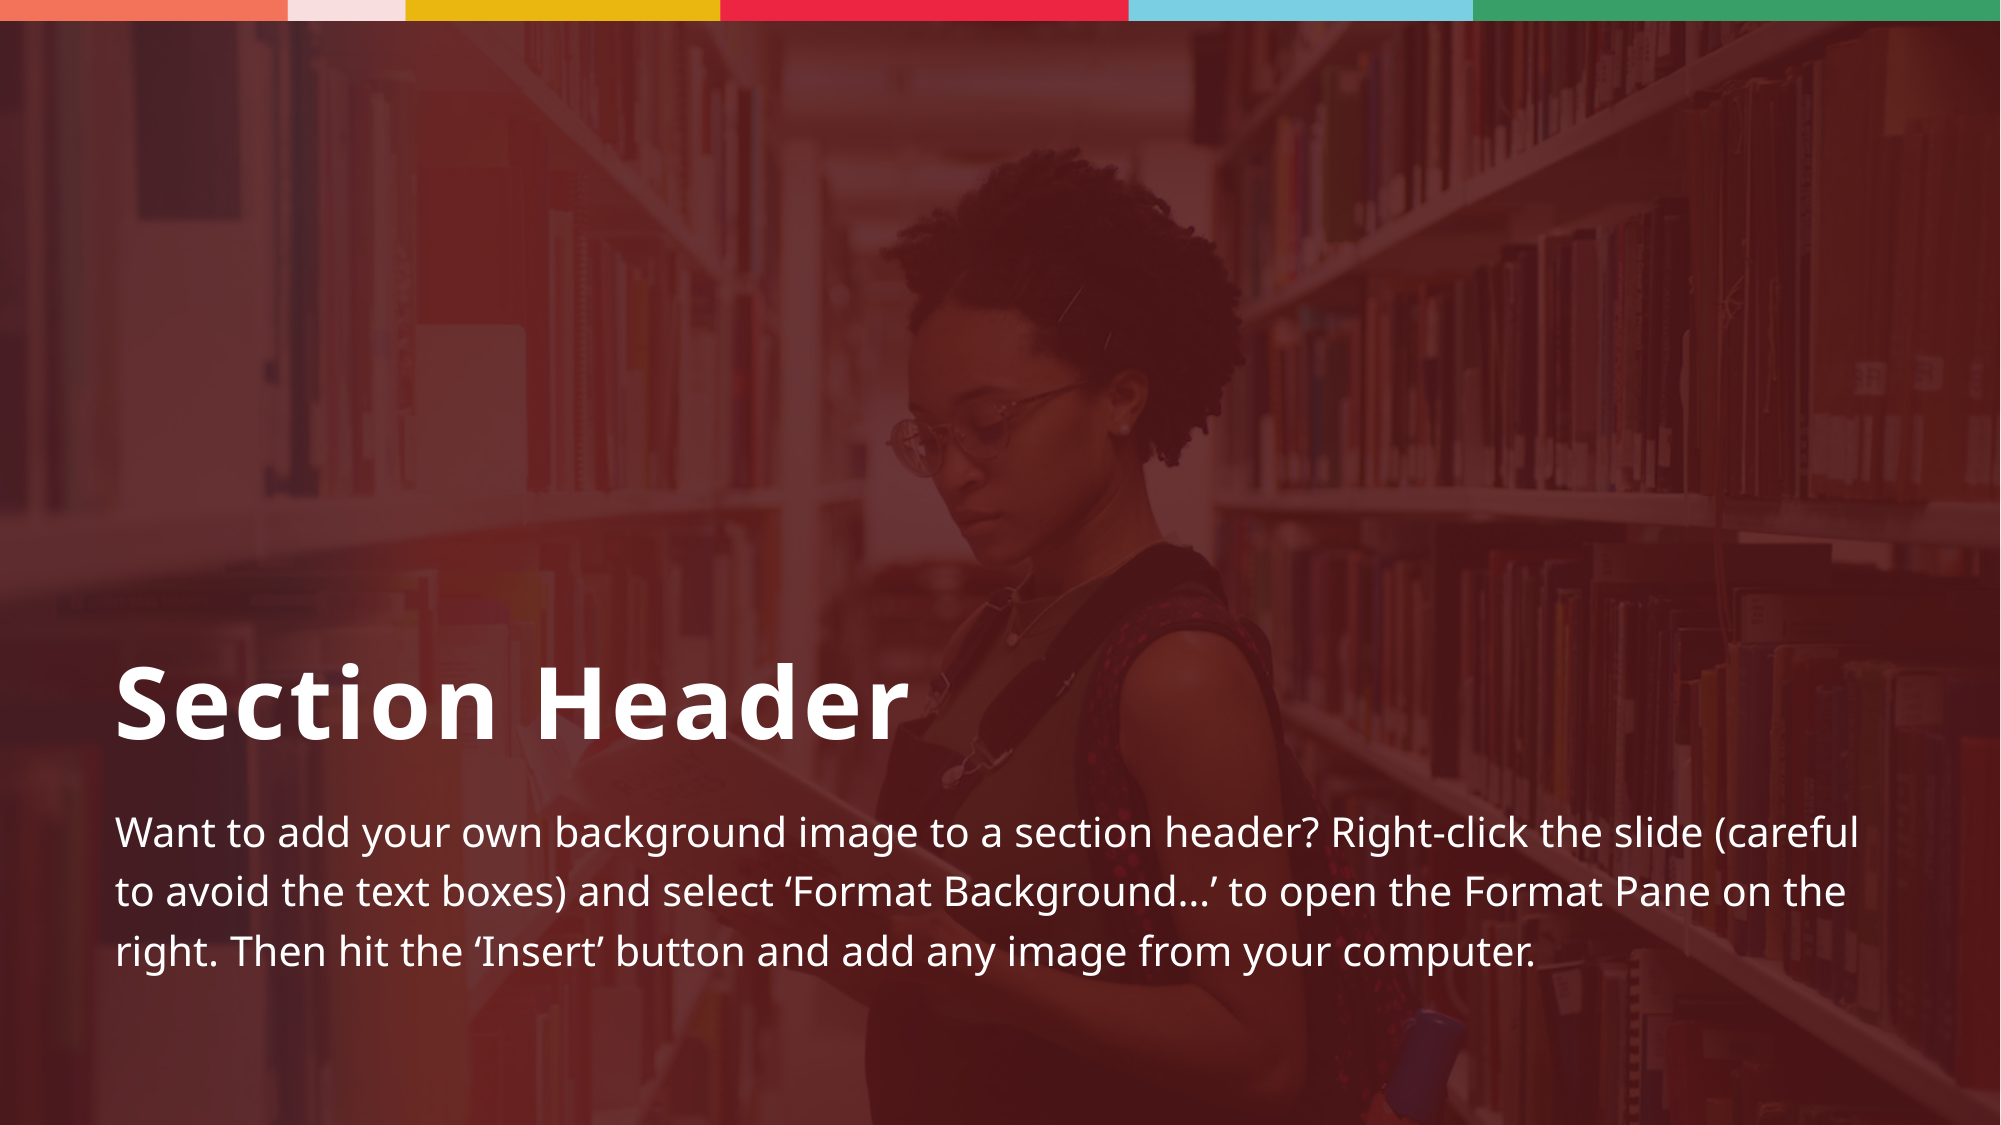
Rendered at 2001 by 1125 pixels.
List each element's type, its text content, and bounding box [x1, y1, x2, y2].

picture [0, 0, 2001, 1125]
list Want to add your own background image to a section header? Right-click the slide (careful to avoid the text boxes) and select ‘Format Background…’ to open the Format Pane on the right. Then hit the ‘Insert’ button and add any image from your computer. [99, 788, 1900, 984]
title Section Header [99, 280, 1900, 769]
